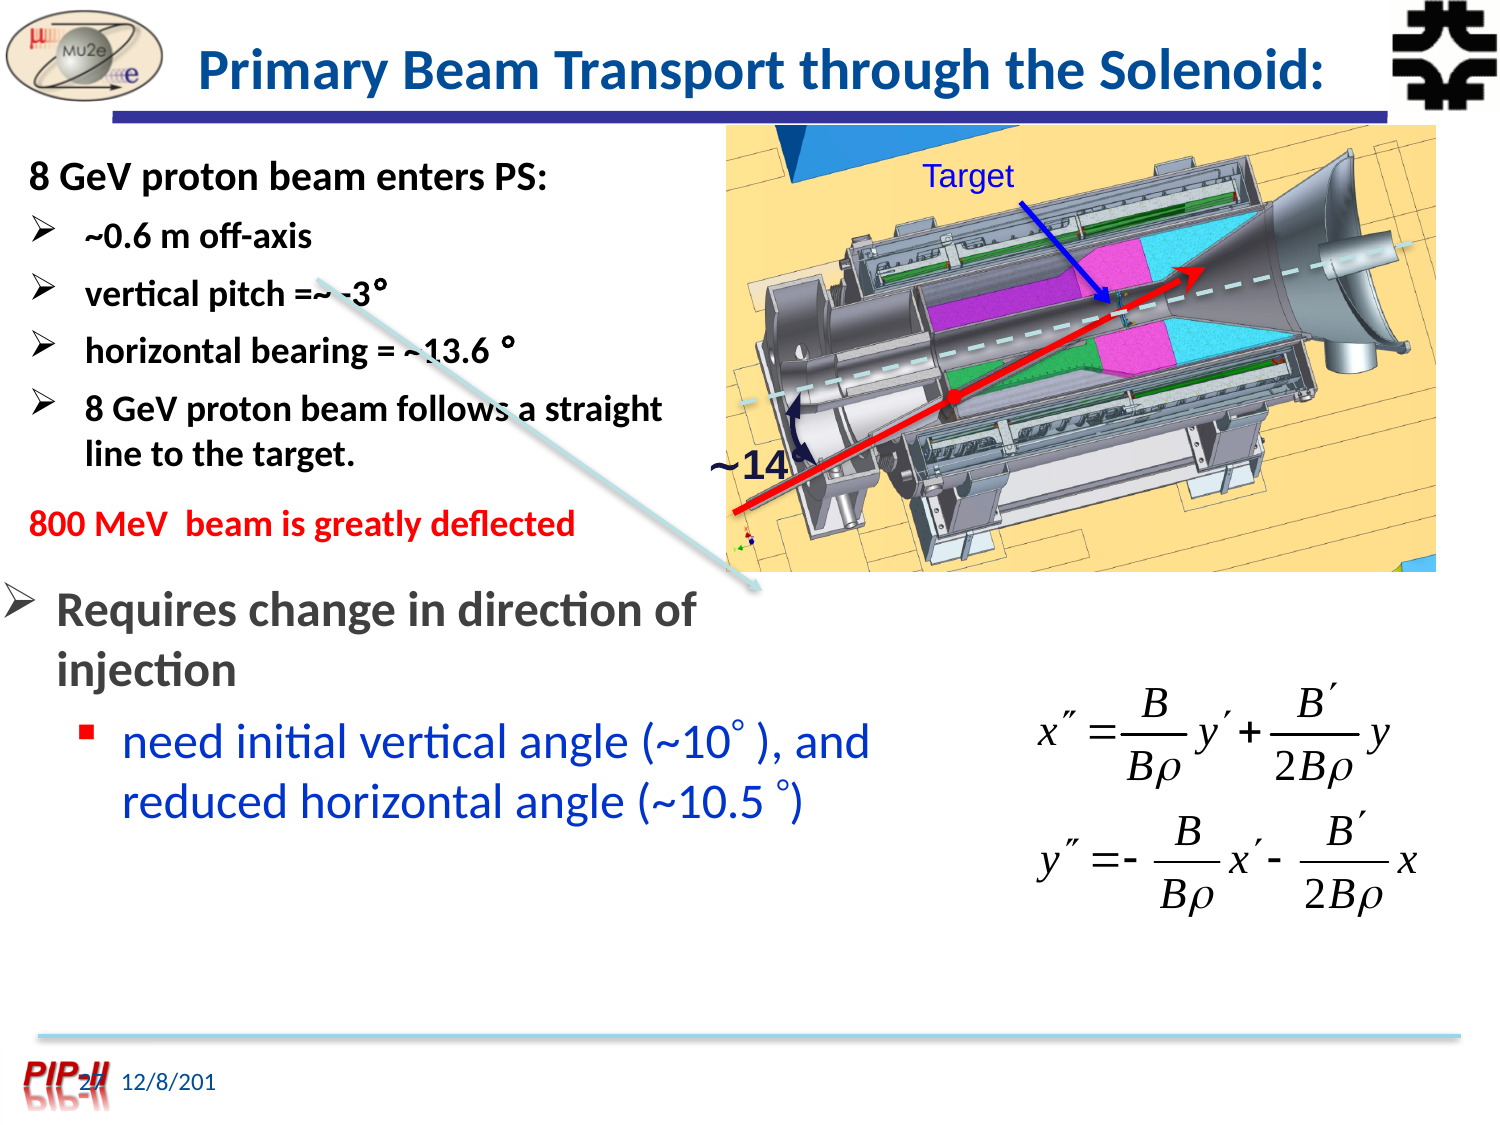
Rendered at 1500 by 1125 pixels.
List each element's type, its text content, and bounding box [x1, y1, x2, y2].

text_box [718, 125, 1436, 572]
slide_number 27 [36, 1065, 105, 1105]
picture [0, 1042, 151, 1125]
list 8 GeV proton beam enters PS: ~0.6 m off-axis vertical pitch =~ -3° horizontal bearing = ~13.6 ° 8 GeV proton beam follows a straight line to the target. 800 MeV beam is greatly deflected [28, 148, 706, 576]
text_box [316, 278, 763, 592]
picture [5, 9, 164, 103]
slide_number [120, 1065, 264, 1106]
picture [1390, 0, 1500, 112]
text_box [1027, 674, 1426, 927]
title Primary Beam Transport through the Solenoid: [49, 0, 1476, 102]
text_box Requires change in direction of injection need initial vertical angle (~10 ), and reduced horizontal angle (~10.5 ) [0, 576, 883, 881]
